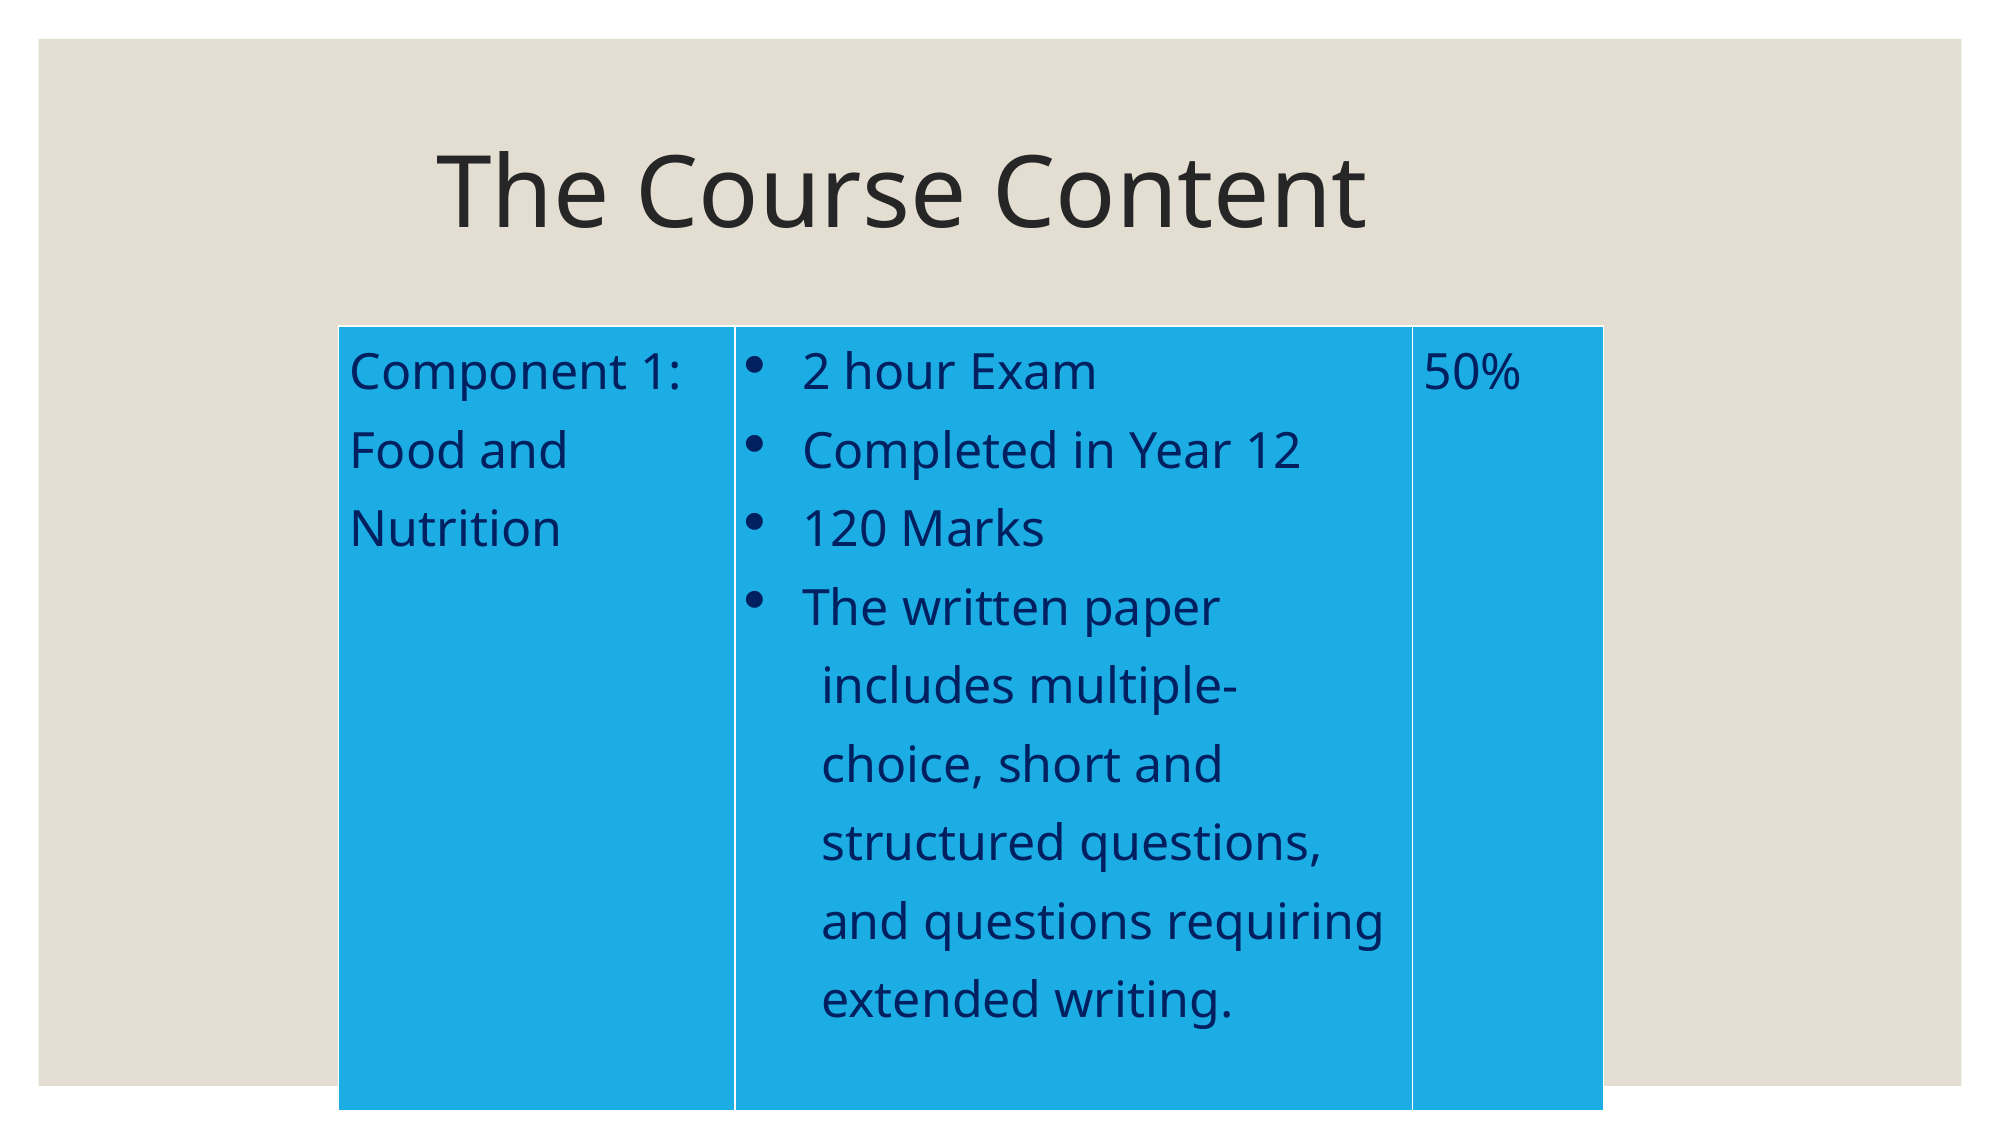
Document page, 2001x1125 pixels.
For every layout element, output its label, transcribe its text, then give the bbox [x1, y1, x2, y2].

table_header Component 1: Food and Nutrition [339, 327, 734, 1110]
table_header 50% [1413, 327, 1603, 1110]
table_header 2 hour Exam Completed in Year 12 120 Marks The written paper includes multiple-choice, short and structured questions, and questions requiring extended writing. [736, 327, 1412, 1110]
title The Course Content [421, 101, 1574, 290]
